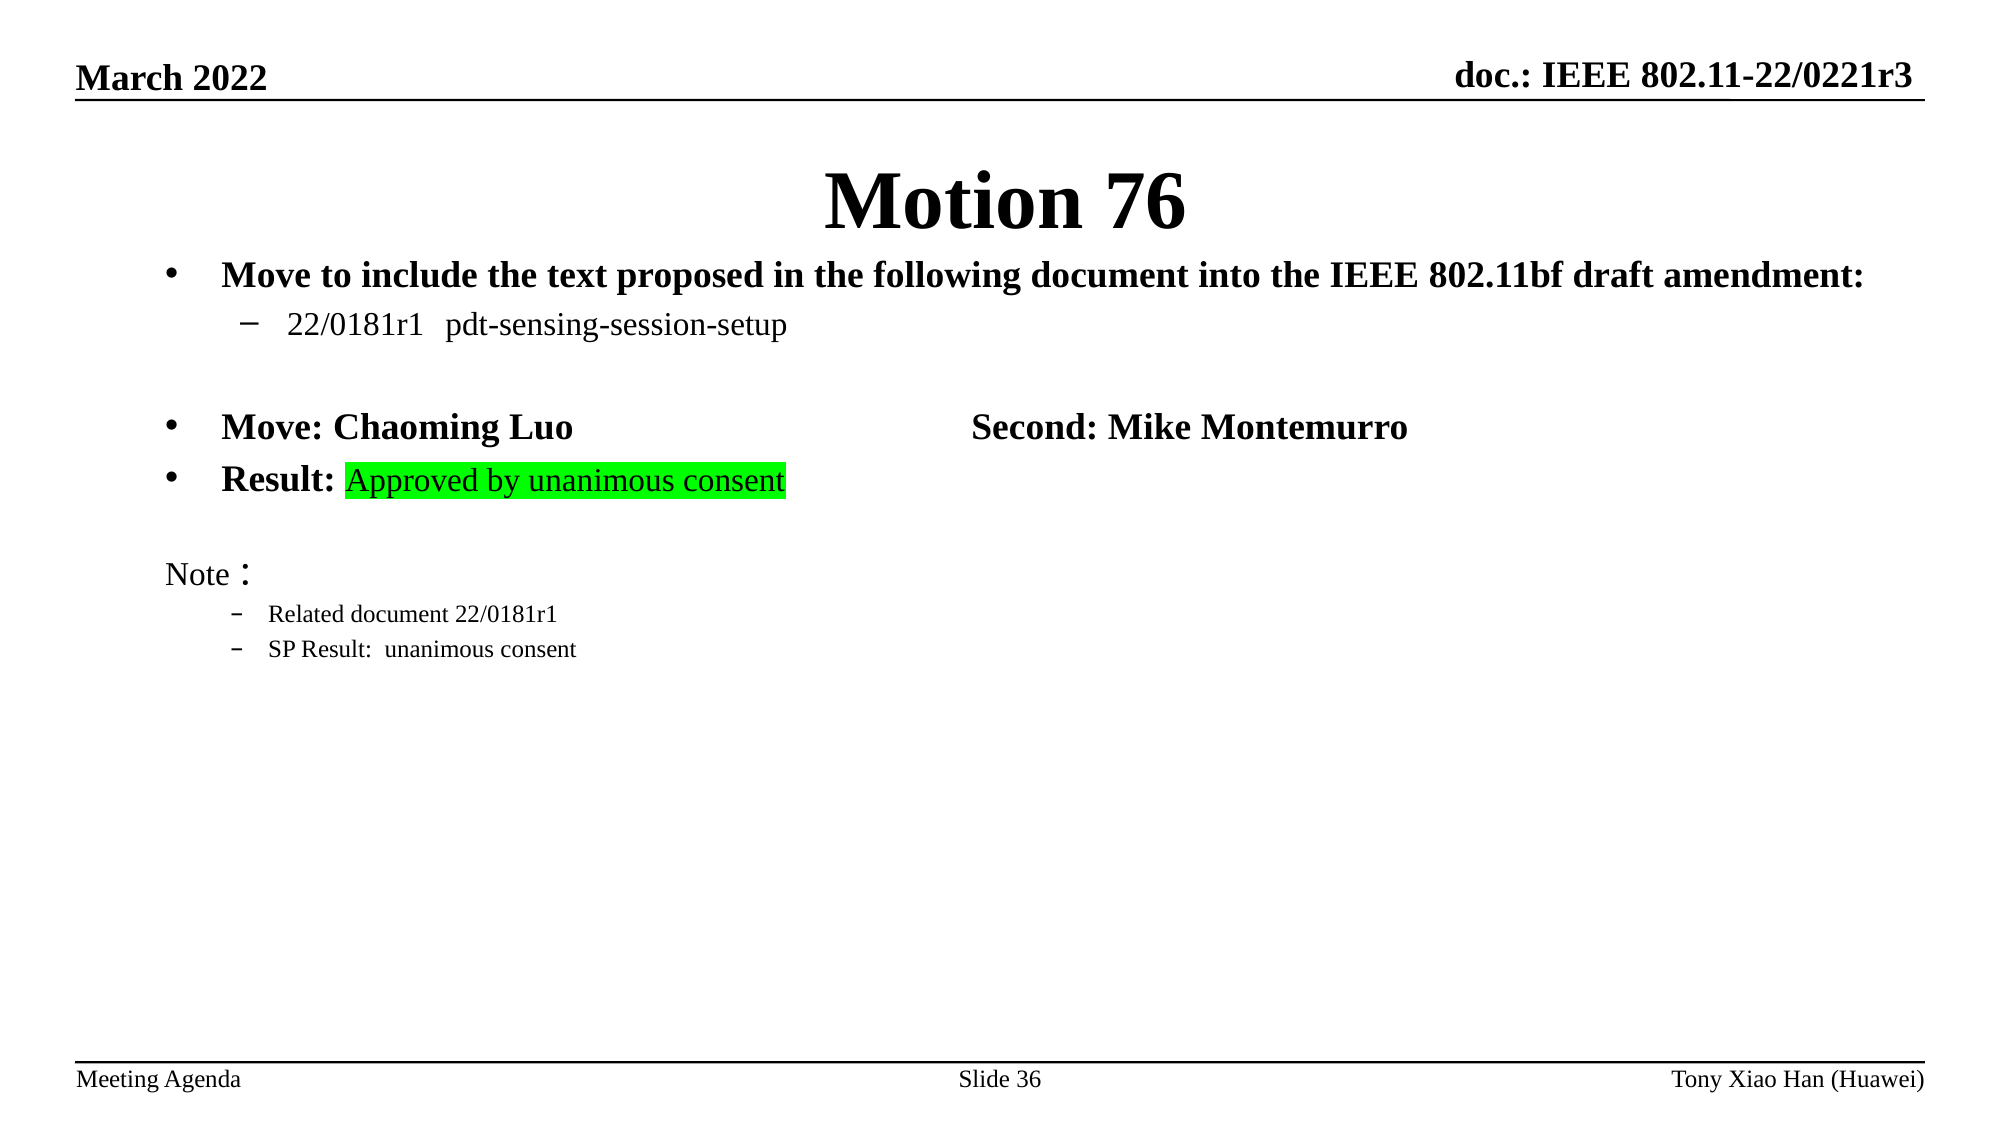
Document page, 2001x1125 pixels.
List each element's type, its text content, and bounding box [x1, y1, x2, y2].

text_box Move to include the text proposed in the following document into the IEEE 802.11bf draft amendment: 22/0181r1 pdt-sensing-session-setup Move: Chaoming Luo Second: Mike Montemurro Result: Approved by unanimous consent Note： Related document 22/0181r1 SP Result: unanimous consent [150, 212, 1900, 900]
text_box Motion 76 [368, 137, 1644, 212]
